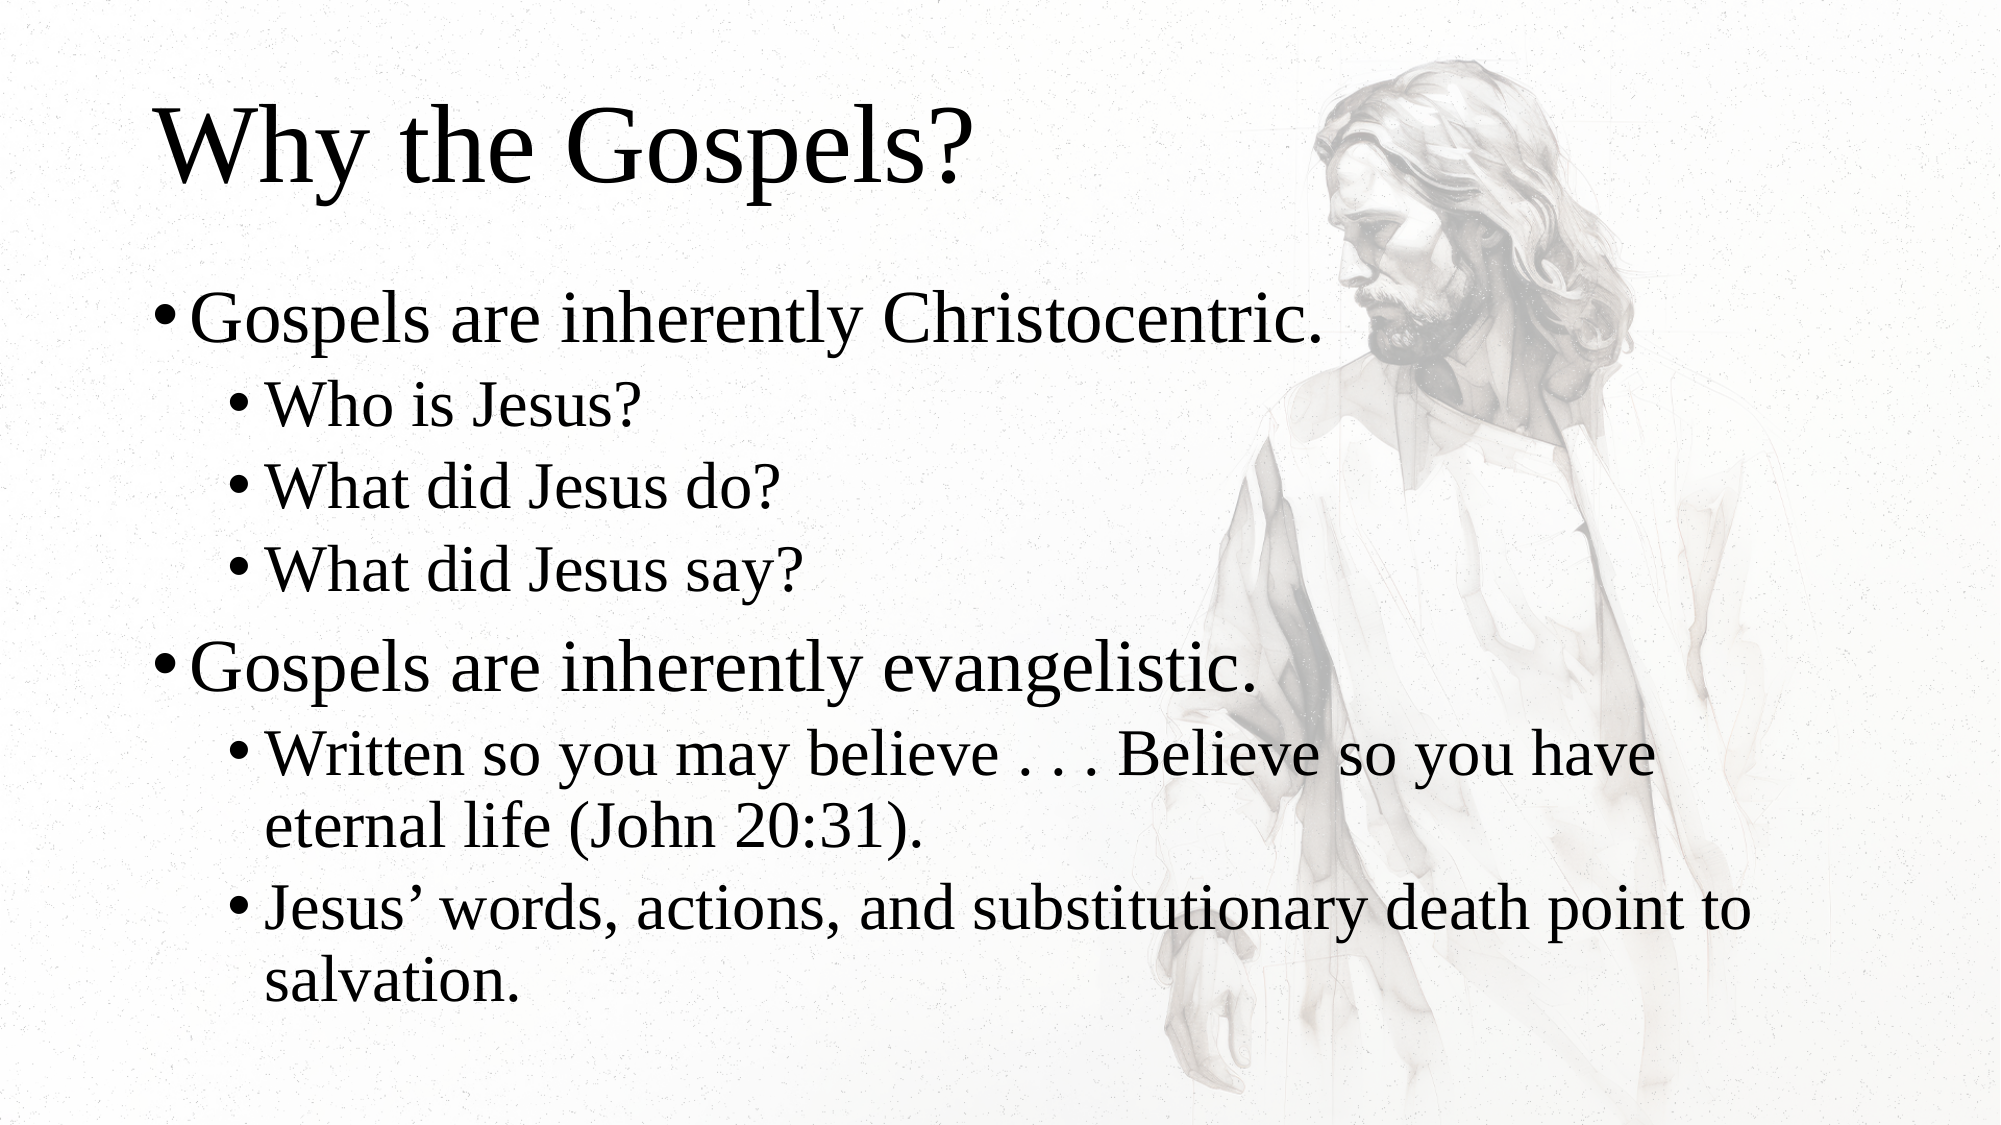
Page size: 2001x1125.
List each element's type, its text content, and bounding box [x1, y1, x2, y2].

title Why the Gospels? [137, 37, 1863, 255]
list Gospels are inherently Christocentric. Who is Jesus? What did Jesus do? What did Jesus say? Gospels are inherently evangelistic. Written so you may believe . . . Believe so you have eternal life (John 20:31). Jesus’ words, actions, and substitutionary death point to salvation. [137, 270, 1863, 1088]
